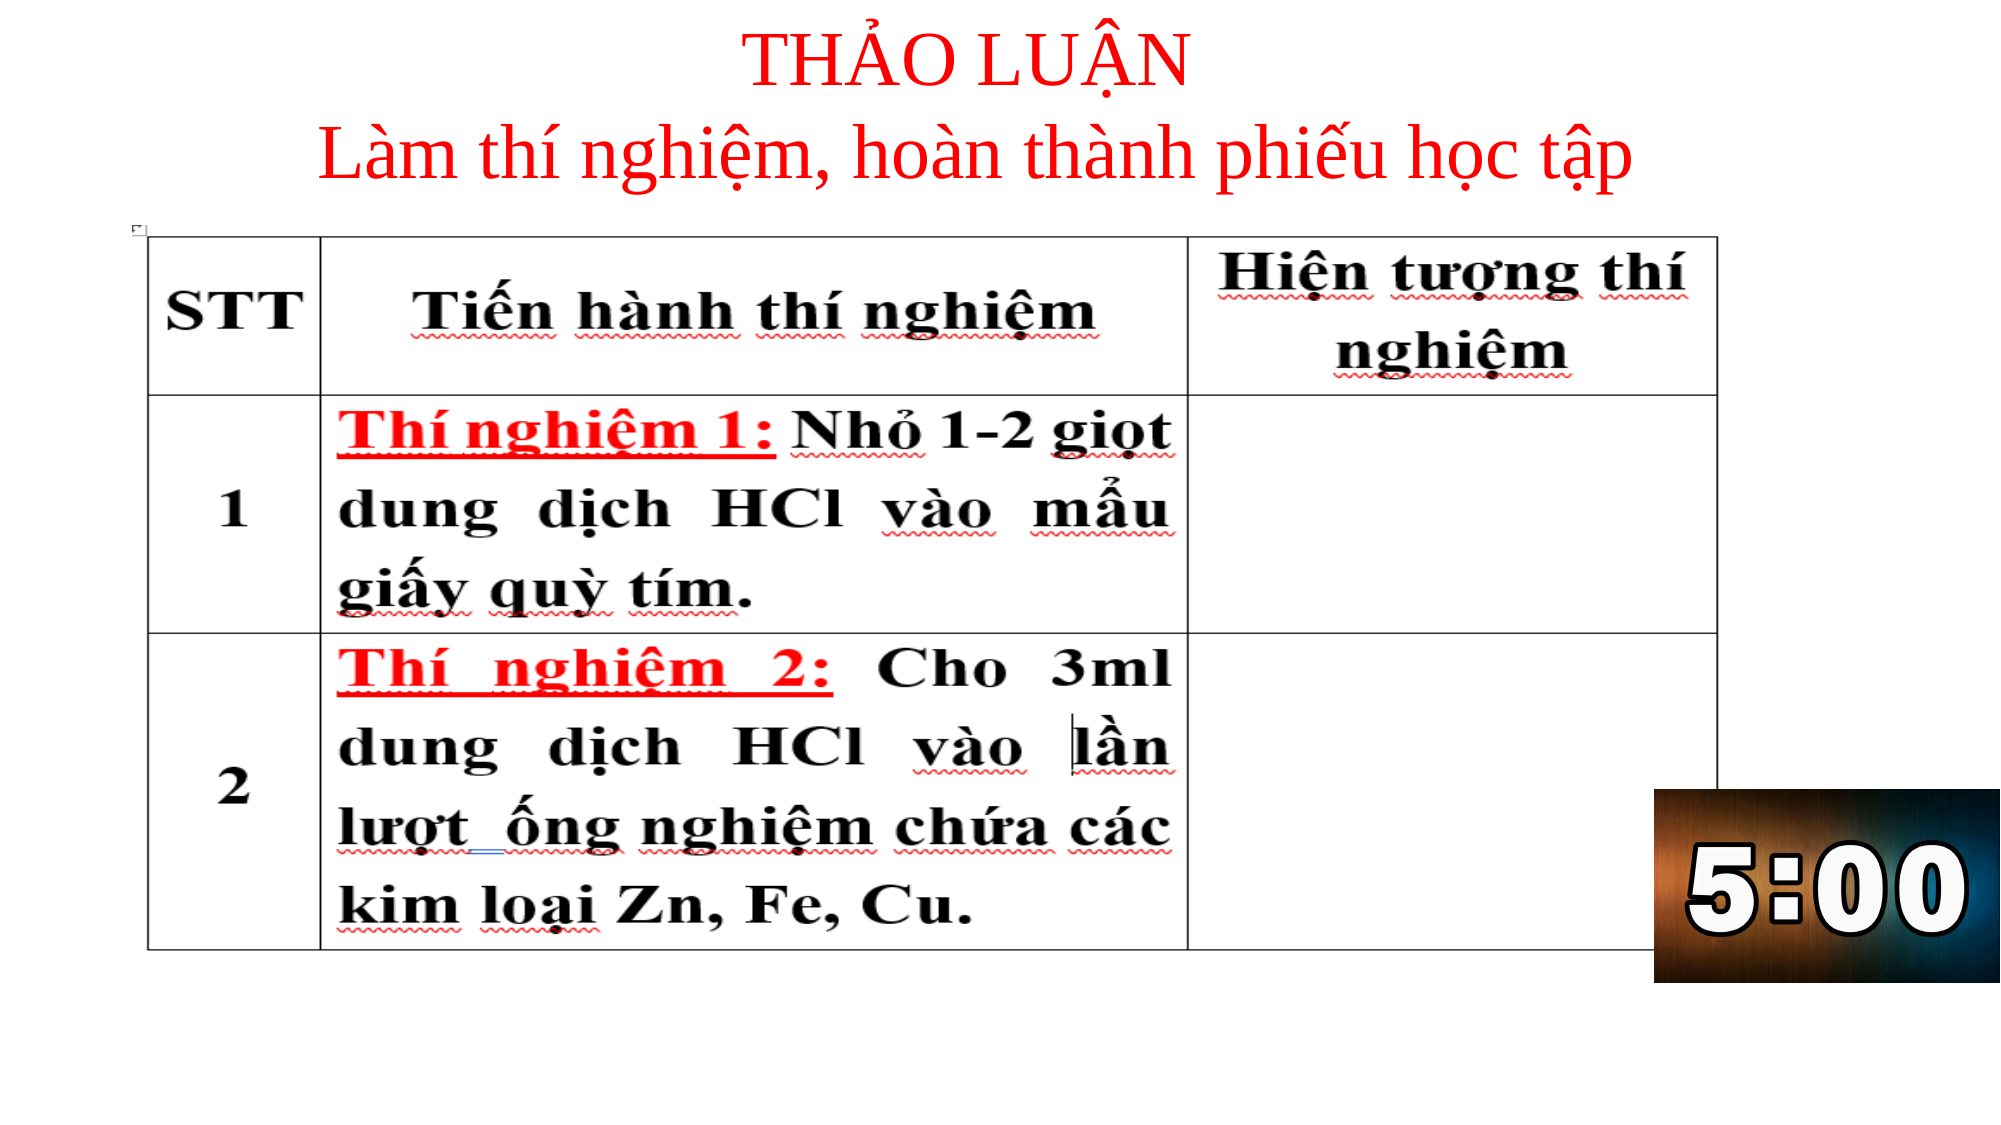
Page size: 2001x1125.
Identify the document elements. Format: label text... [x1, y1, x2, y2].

text_box THẢO LUẬN Làm thí nghiệm, hoàn thành phiếu học tập [25, 0, 1928, 202]
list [1653, 789, 2000, 984]
picture [132, 225, 1734, 962]
